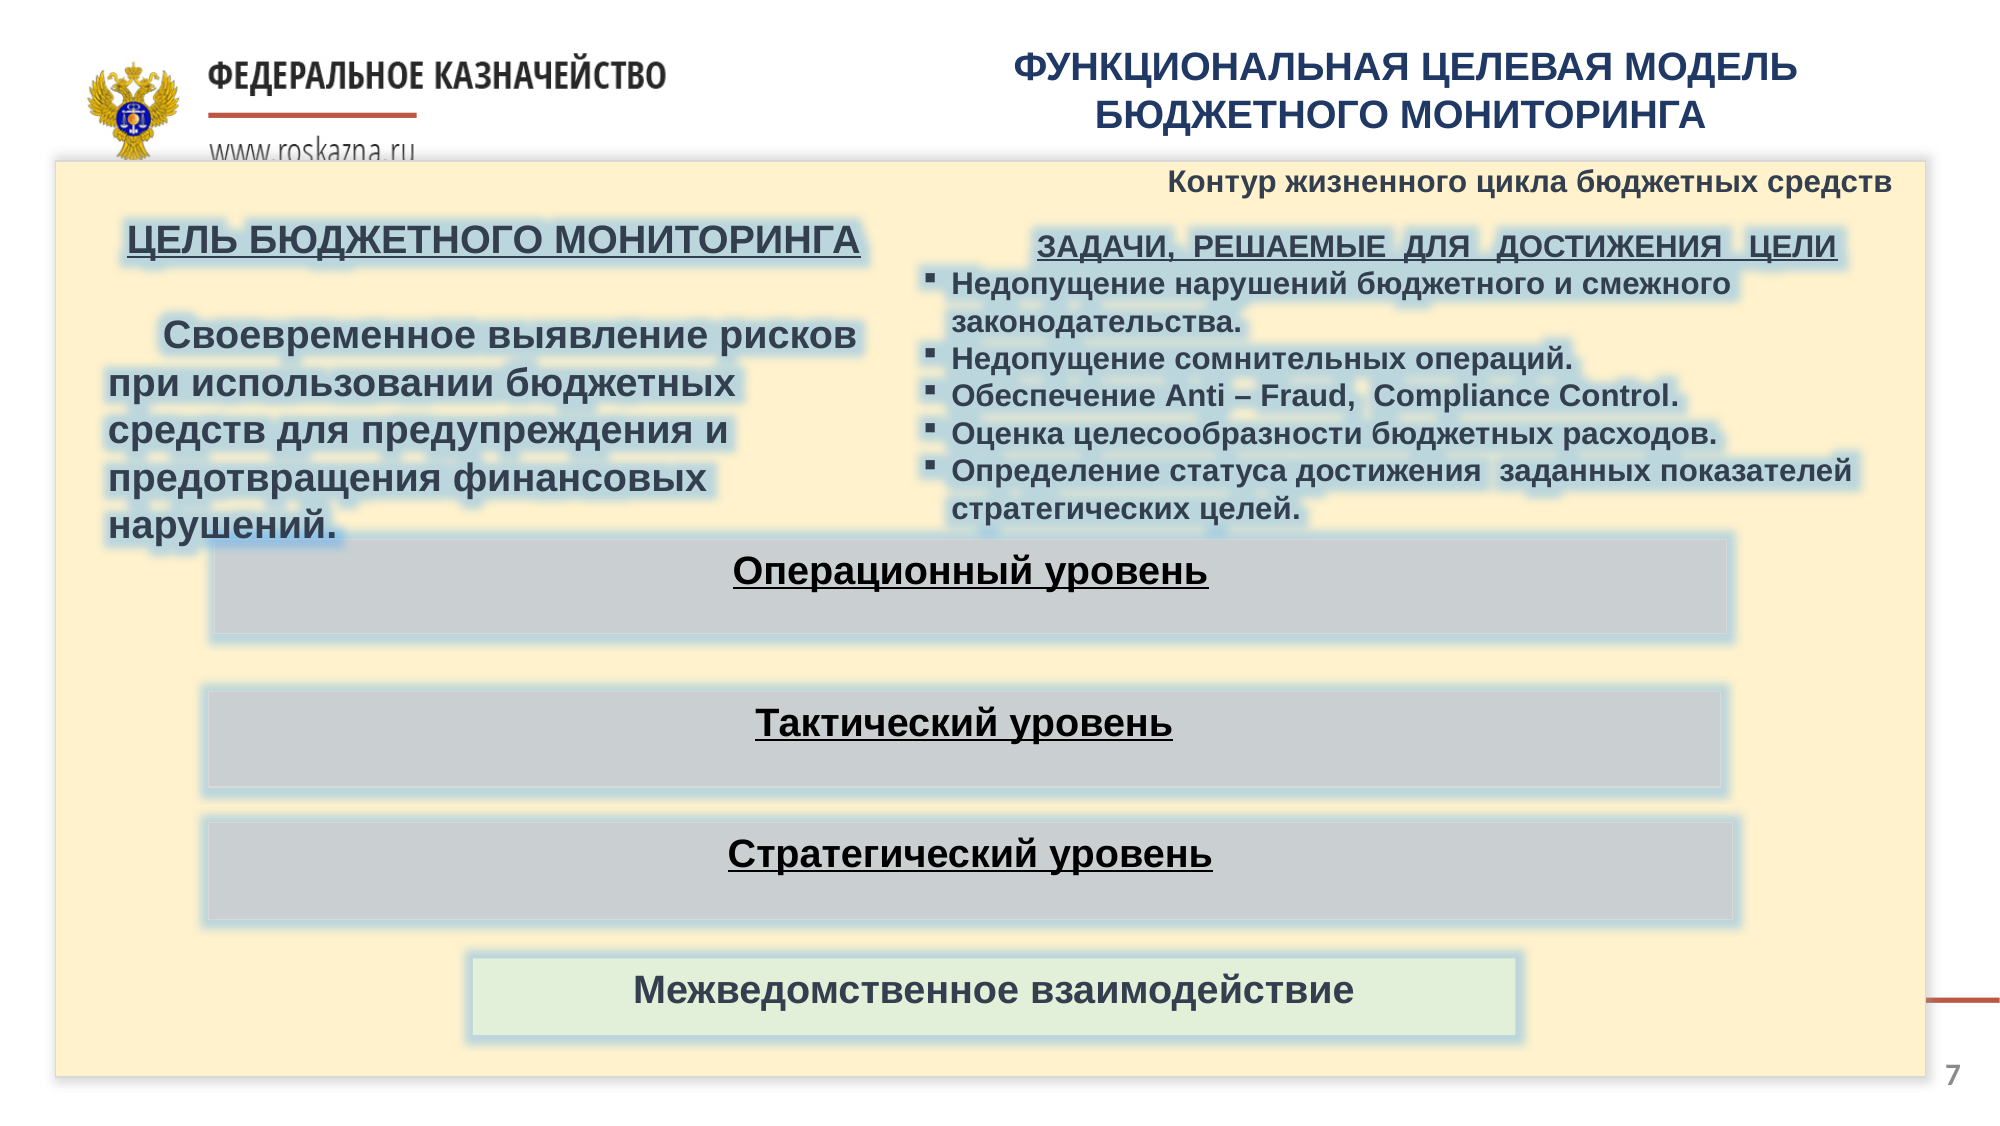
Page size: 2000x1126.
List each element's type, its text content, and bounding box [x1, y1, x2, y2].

text_box Контур жизненного цикла бюджетных средств [55, 160, 1926, 1078]
slide_number 6 [99, 204, 892, 510]
slide_number 7 [206, 211, 1904, 648]
picture [0, 0, 2000, 1126]
slide_number 6 [212, 217, 1898, 641]
slide_number 7 [1863, 1042, 1979, 1103]
text_box Операционный уровень [214, 539, 1727, 634]
text_box Стратегический уровень [208, 822, 1733, 920]
text_box Тактический уровень [208, 691, 1721, 788]
text_box ФУНКЦИОНАЛЬНАЯ ЦЕЛЕВАЯ МОДЕЛЬ БЮДЖЕТНОГО МОНИТОРИНГА [858, 33, 1944, 144]
slide_number 6 [205, 819, 1738, 925]
slide_number 7 [462, 948, 1529, 1049]
text_box Межведомственное взаимодействие [472, 958, 1516, 1036]
slide_number 6 [468, 954, 1523, 1043]
slide_number 6 [204, 688, 1726, 795]
text_box ЗАДАЧИ, РЕШАЕМЫЕ ДЛЯ ДОСТИЖЕНИЯ ЦЕЛИ Недопущение нарушений бюджетного и смежного законодательства. Недопущение сомнительных операций. Обеспечение Anti – Fraud, Compliance Control. Оценка целесообразности бюджетных расходов. Определение статуса достижения заданных показателей стратегических целей. [917, 220, 1891, 521]
slide_number 7 [198, 812, 1745, 932]
slide_number 7 [198, 681, 1732, 802]
text_box ЦЕЛЬ БЮДЖЕТНОГО МОНИТОРИНГА Своевременное выявление рисков при использовании бюджетных средств для предупреждения и предотвращения финансовых нарушений. [102, 208, 886, 504]
slide_number 7 [93, 198, 897, 516]
